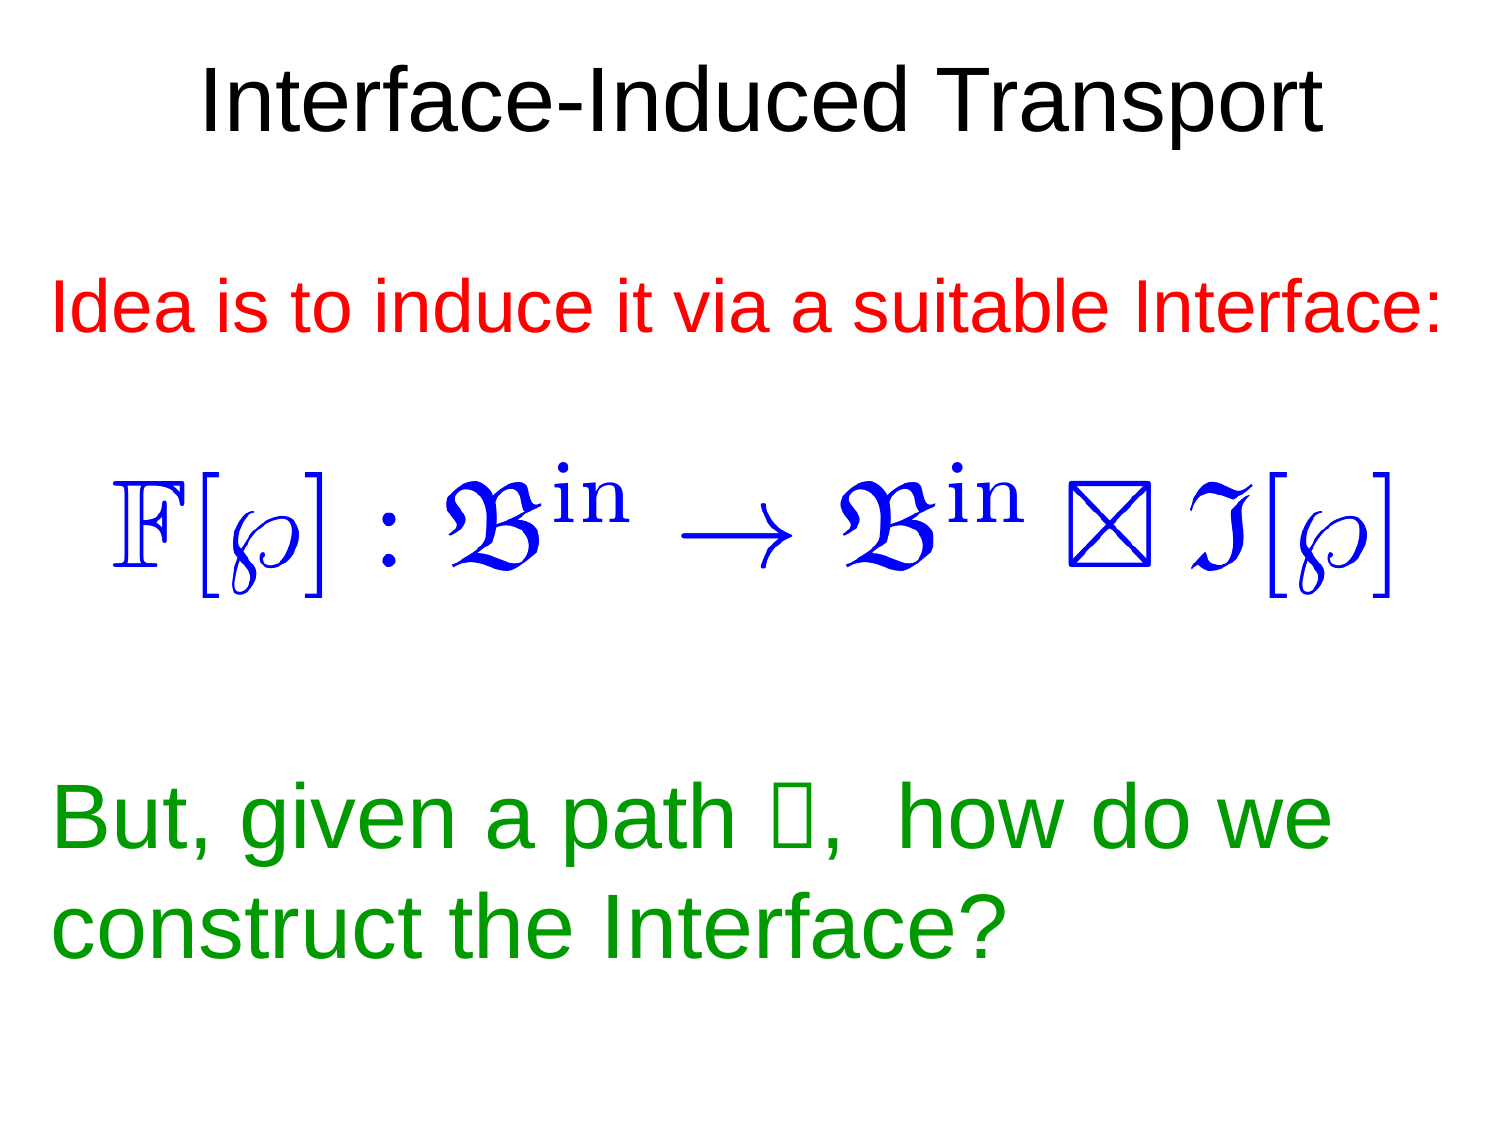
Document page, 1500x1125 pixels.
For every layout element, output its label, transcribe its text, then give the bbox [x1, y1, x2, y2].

text_box Idea is to induce it via a suitable Interface: [34, 249, 1497, 355]
picture [112, 462, 1390, 598]
title Interface-Induced Transport [87, 0, 1438, 189]
text_box But, given a path , how do we construct the Interface? [36, 749, 1499, 985]
